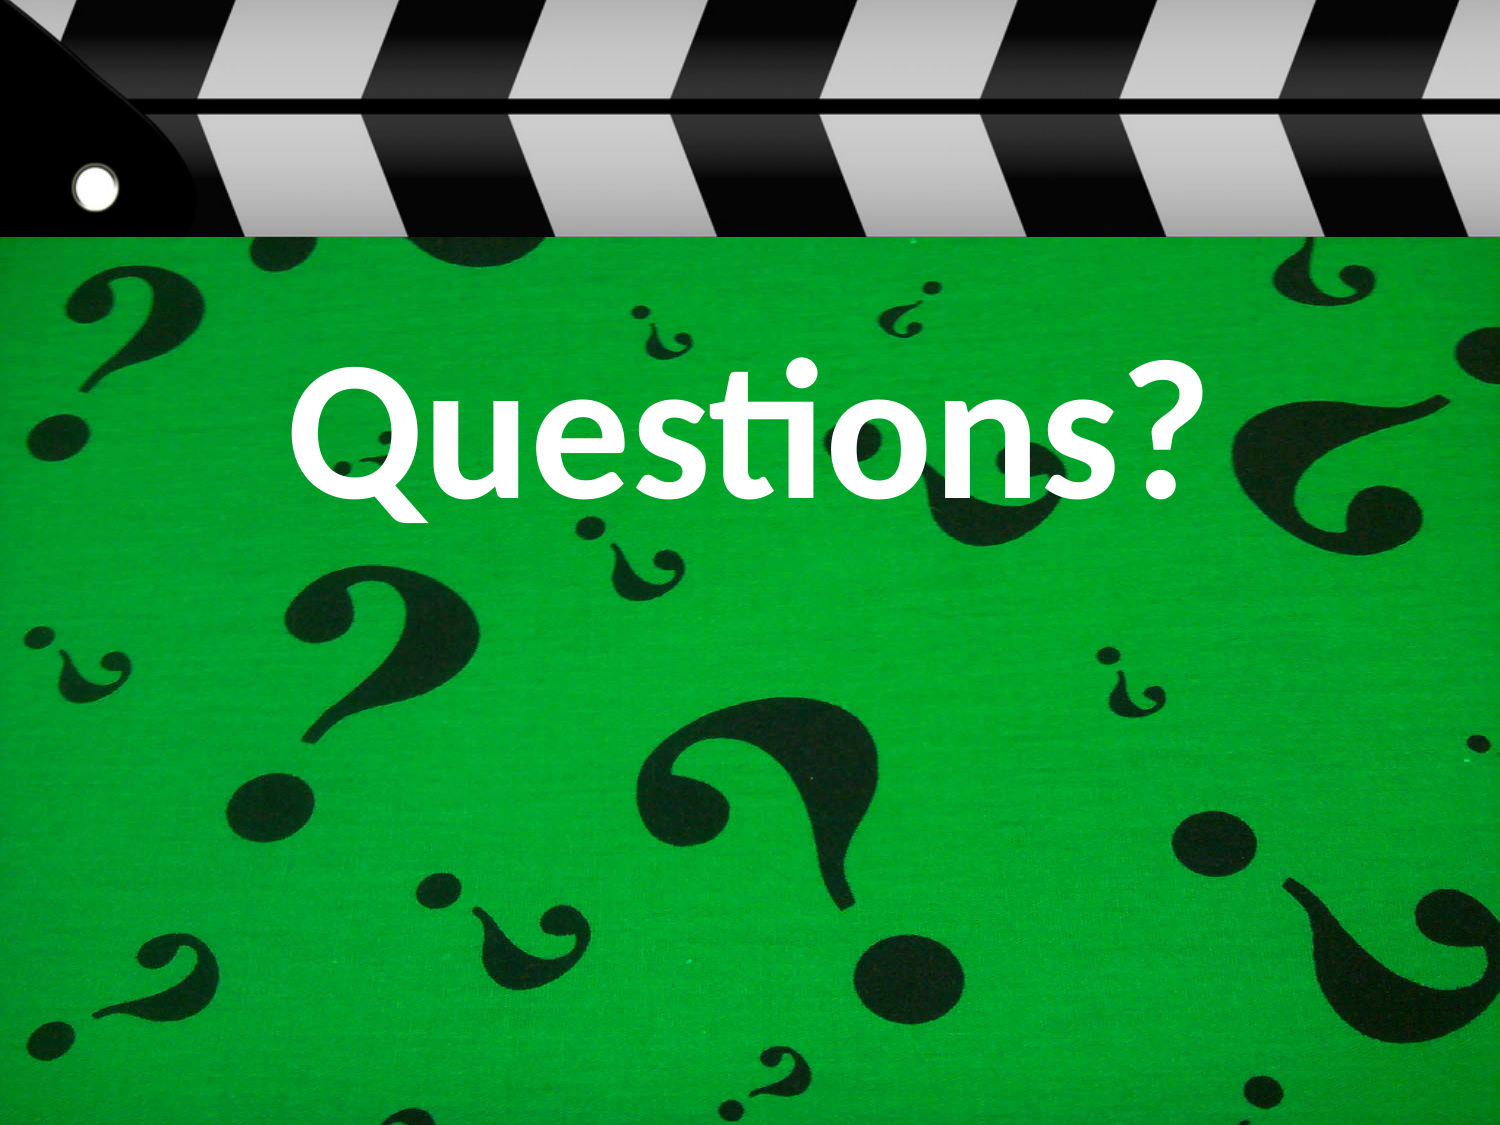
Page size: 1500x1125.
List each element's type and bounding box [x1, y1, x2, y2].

list [0, 0, 1500, 237]
picture [0, 237, 1500, 1125]
